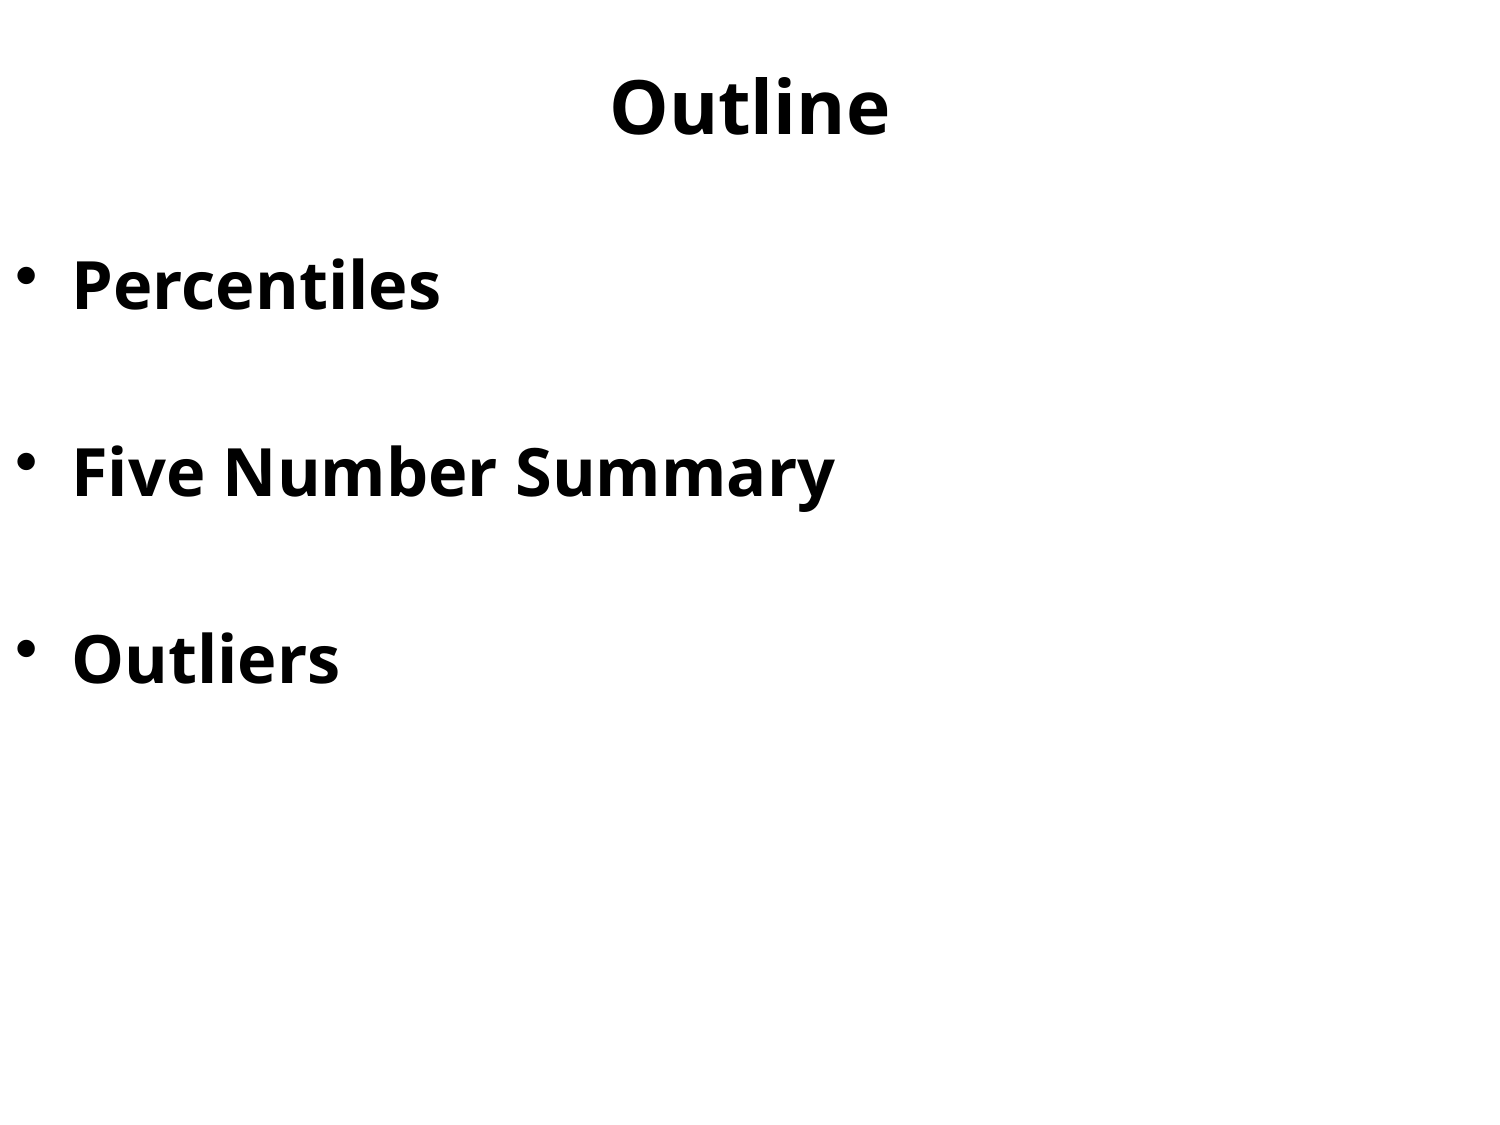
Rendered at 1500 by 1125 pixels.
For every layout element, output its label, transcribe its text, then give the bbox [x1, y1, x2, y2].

title Outline [112, 48, 1388, 161]
list Percentiles Five Number Summary Outliers [0, 235, 1438, 1049]
